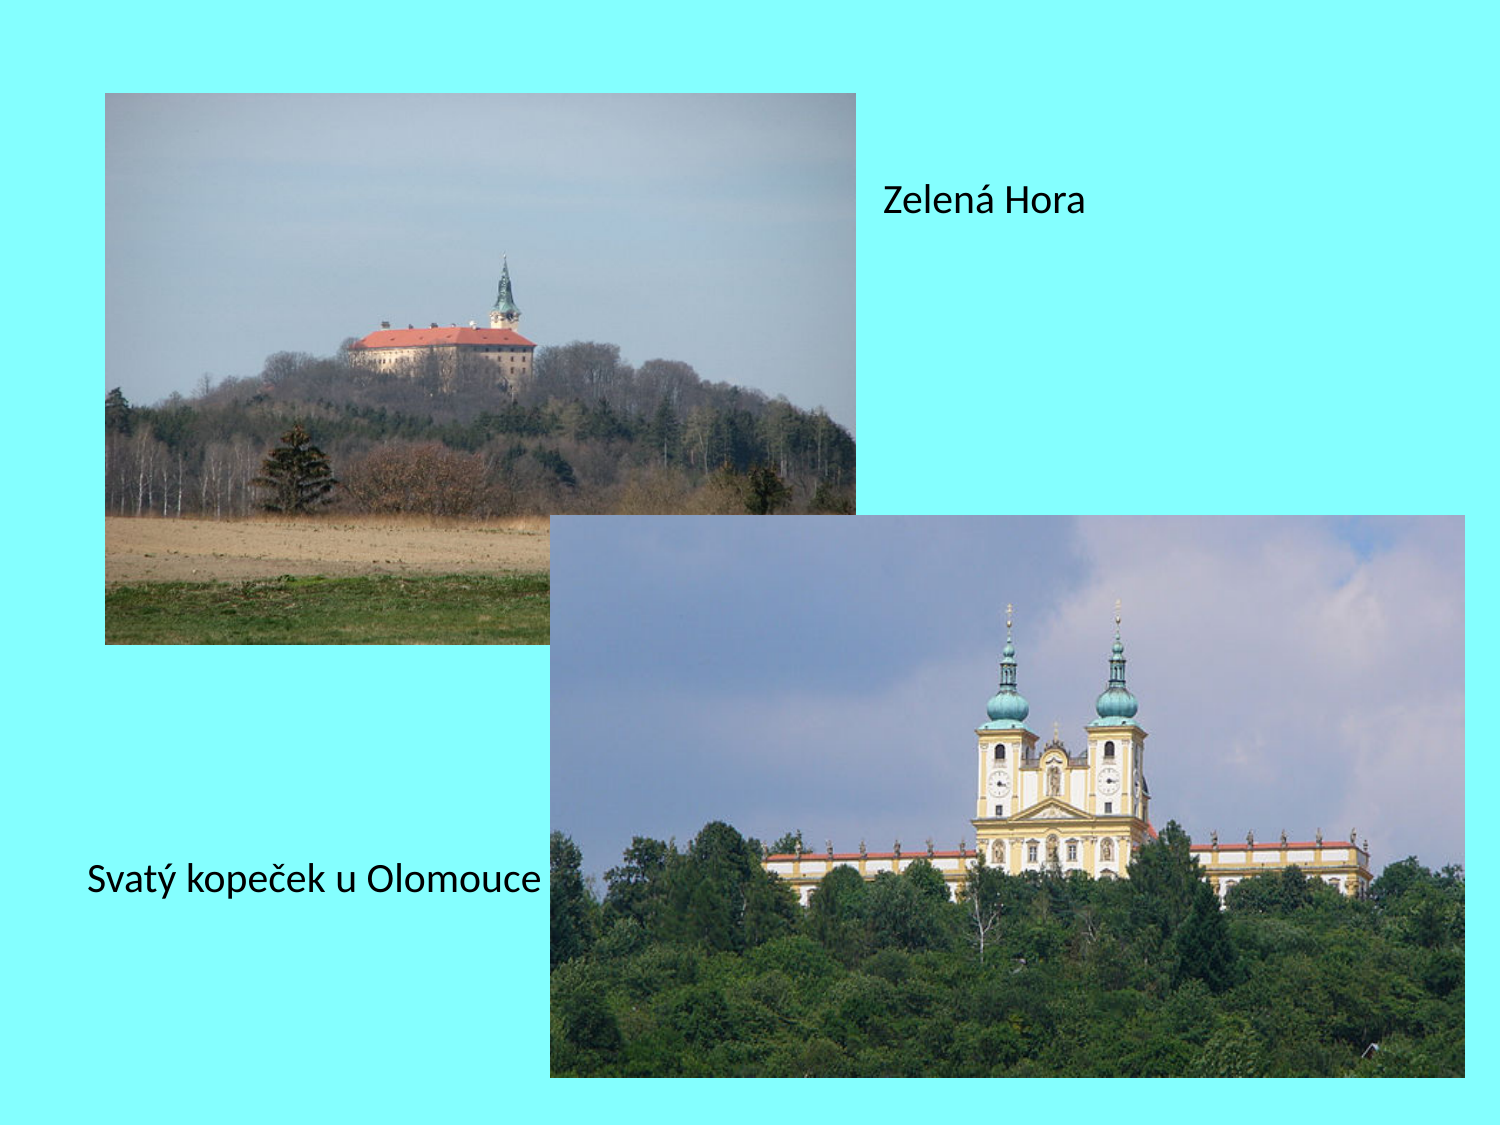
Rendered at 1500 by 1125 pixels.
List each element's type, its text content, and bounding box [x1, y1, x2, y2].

text_box Svatý kopeček u Olomouce [72, 843, 545, 909]
text_box Zelená Hora [868, 164, 1102, 229]
picture [105, 93, 1466, 1079]
